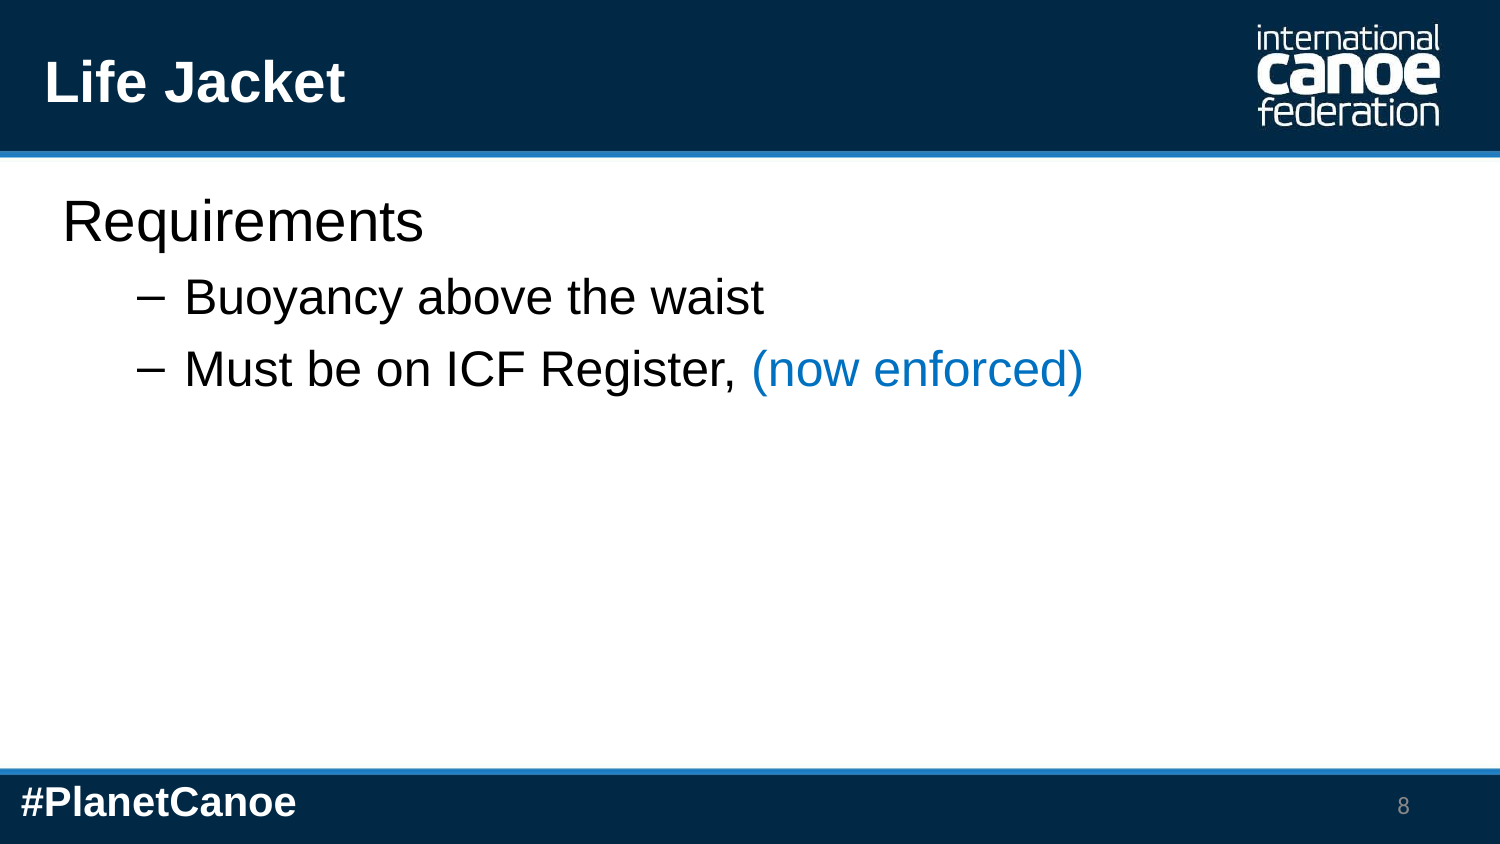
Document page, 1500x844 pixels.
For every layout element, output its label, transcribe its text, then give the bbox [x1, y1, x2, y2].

slide_number 8 [1074, 782, 1425, 827]
list Requirements Buoyancy above the waist Must be on ICF Register, (now enforced) [47, 175, 1453, 756]
picture [0, 0, 1500, 844]
title Life Jacket [29, 20, 1248, 139]
